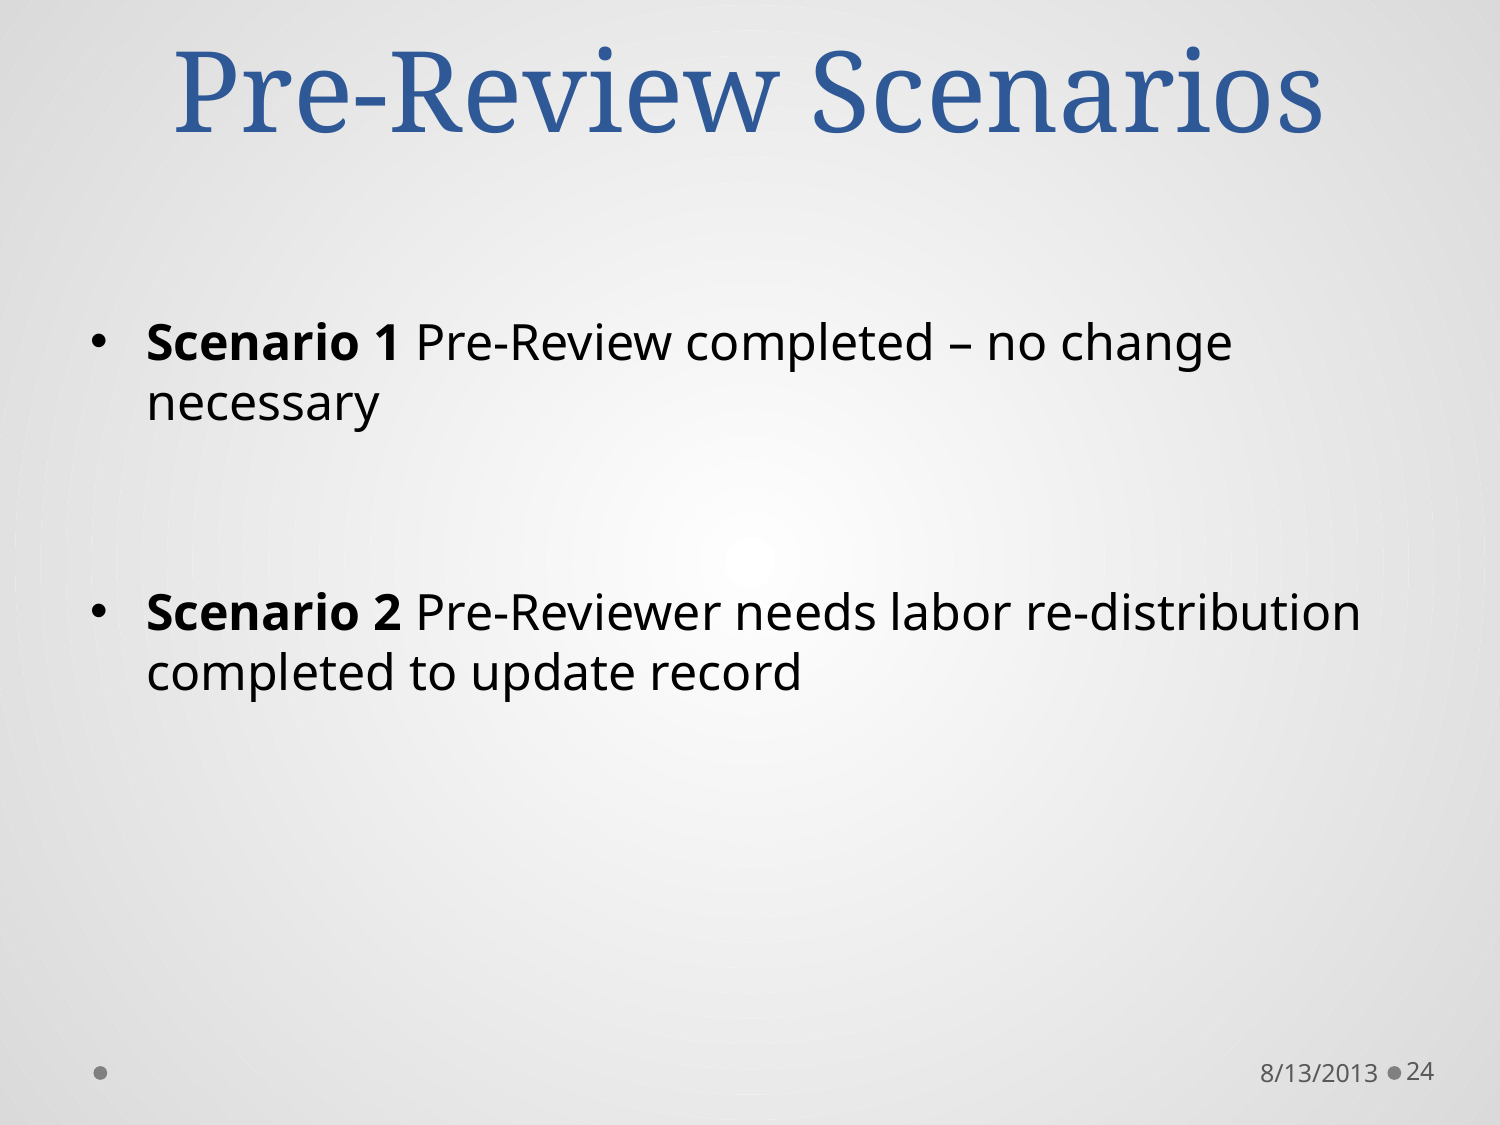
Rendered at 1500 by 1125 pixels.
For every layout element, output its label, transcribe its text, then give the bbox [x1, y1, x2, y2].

list Scenario 1 Pre-Review completed – no change necessary Scenario 2 Pre-Reviewer needs labor re-distribution completed to update record [74, 162, 1426, 1013]
slide_number 24 [1401, 1042, 1494, 1103]
title Pre-Review Scenarios [75, 0, 1425, 162]
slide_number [1043, 1042, 1386, 1103]
